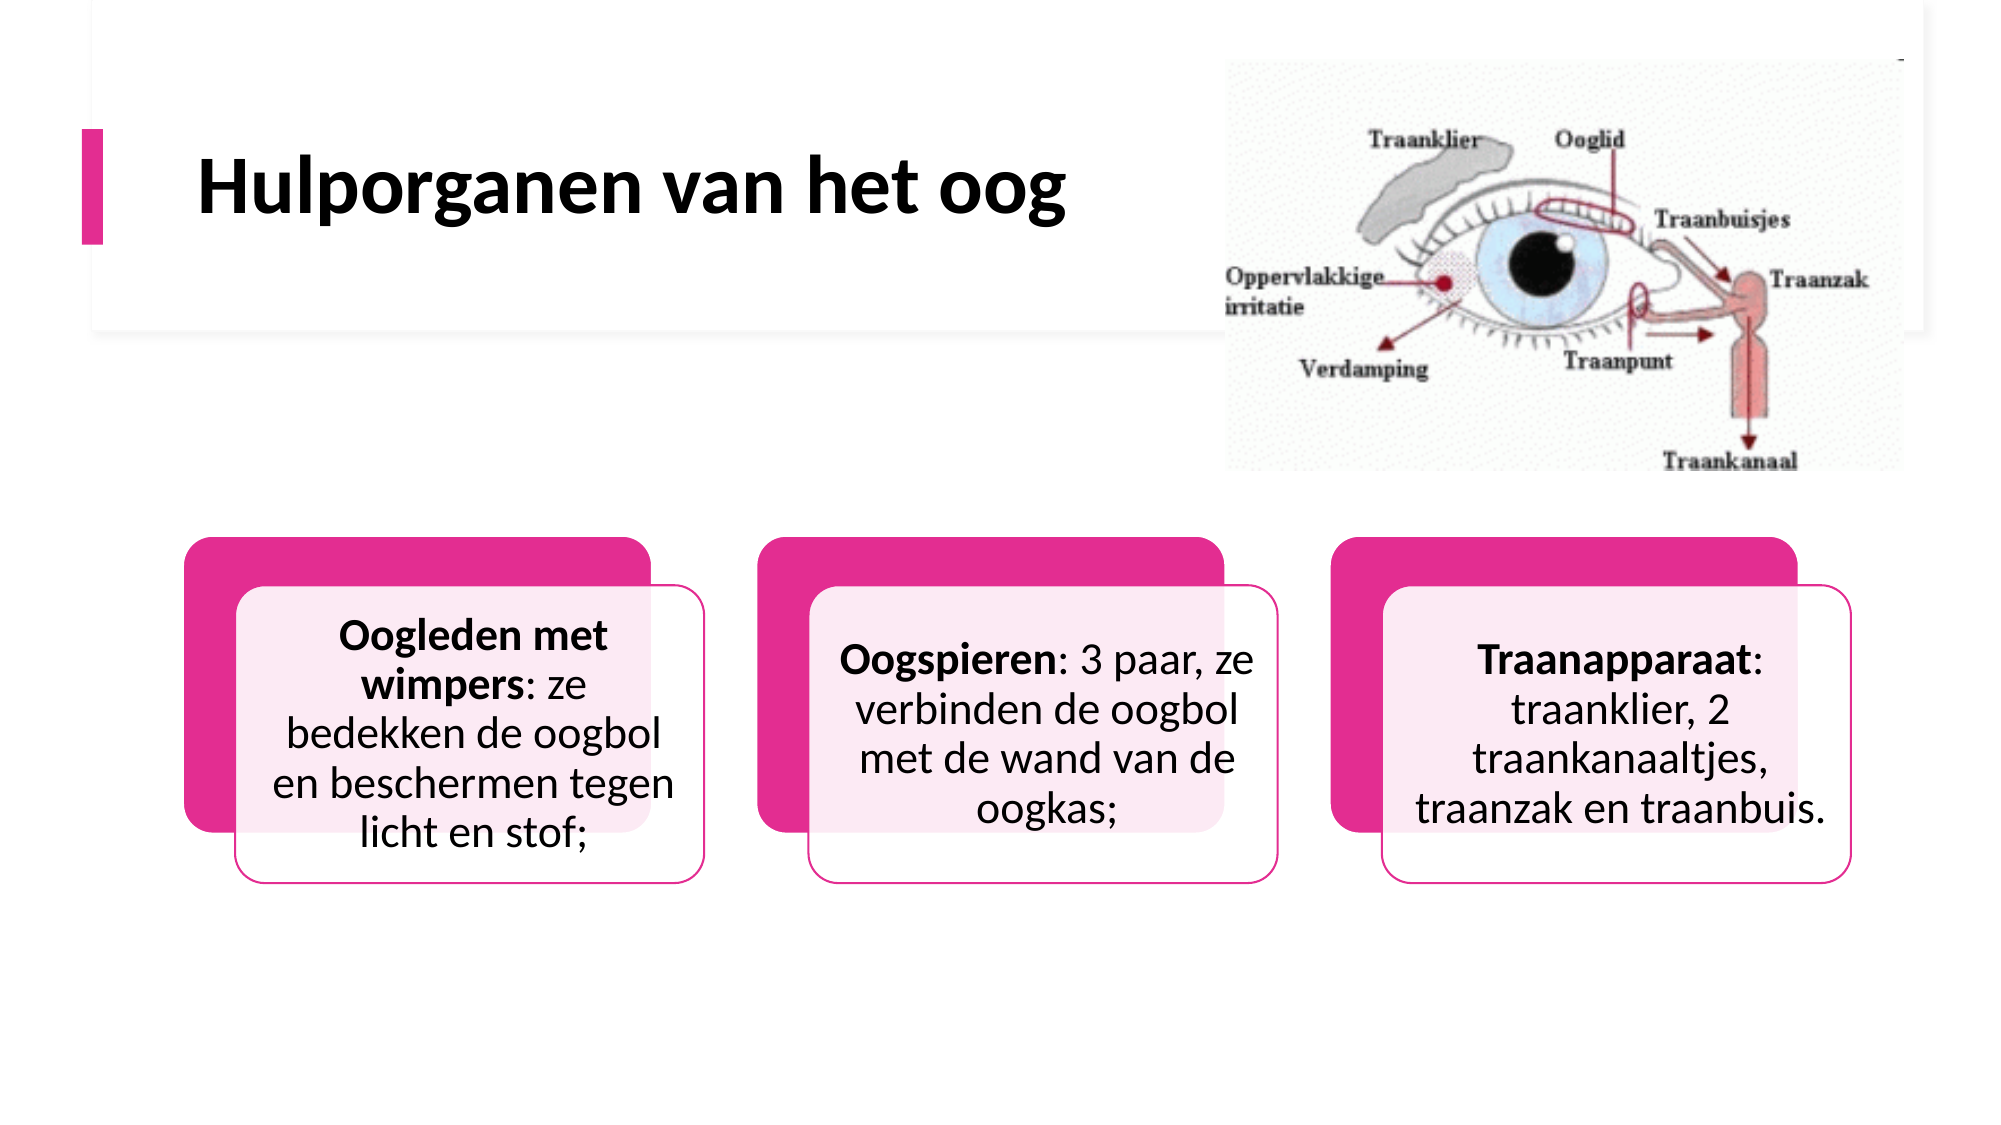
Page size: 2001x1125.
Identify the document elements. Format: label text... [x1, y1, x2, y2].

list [182, 406, 1851, 1013]
picture [1225, 59, 1904, 471]
title Hulporganen van het oog [183, 90, 1225, 284]
